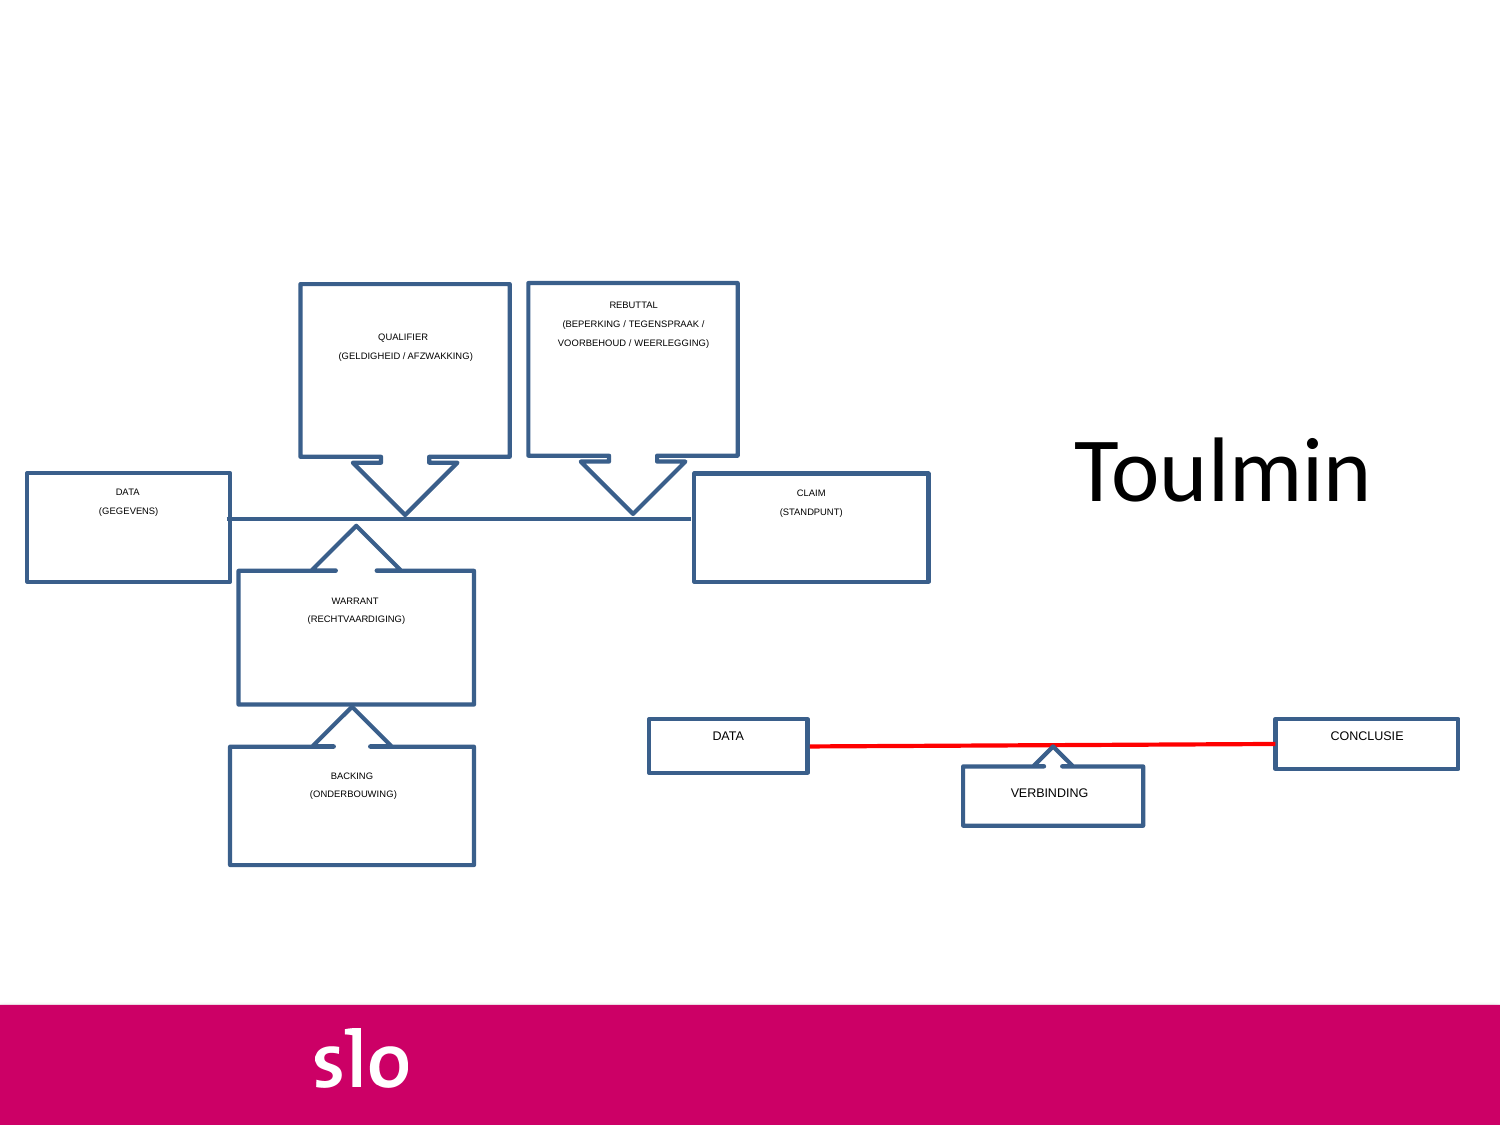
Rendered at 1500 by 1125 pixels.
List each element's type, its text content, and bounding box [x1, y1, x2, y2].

picture [315, 1028, 408, 1088]
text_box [27, 282, 929, 866]
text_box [648, 718, 1459, 826]
title Toulmin [1054, 382, 1393, 546]
